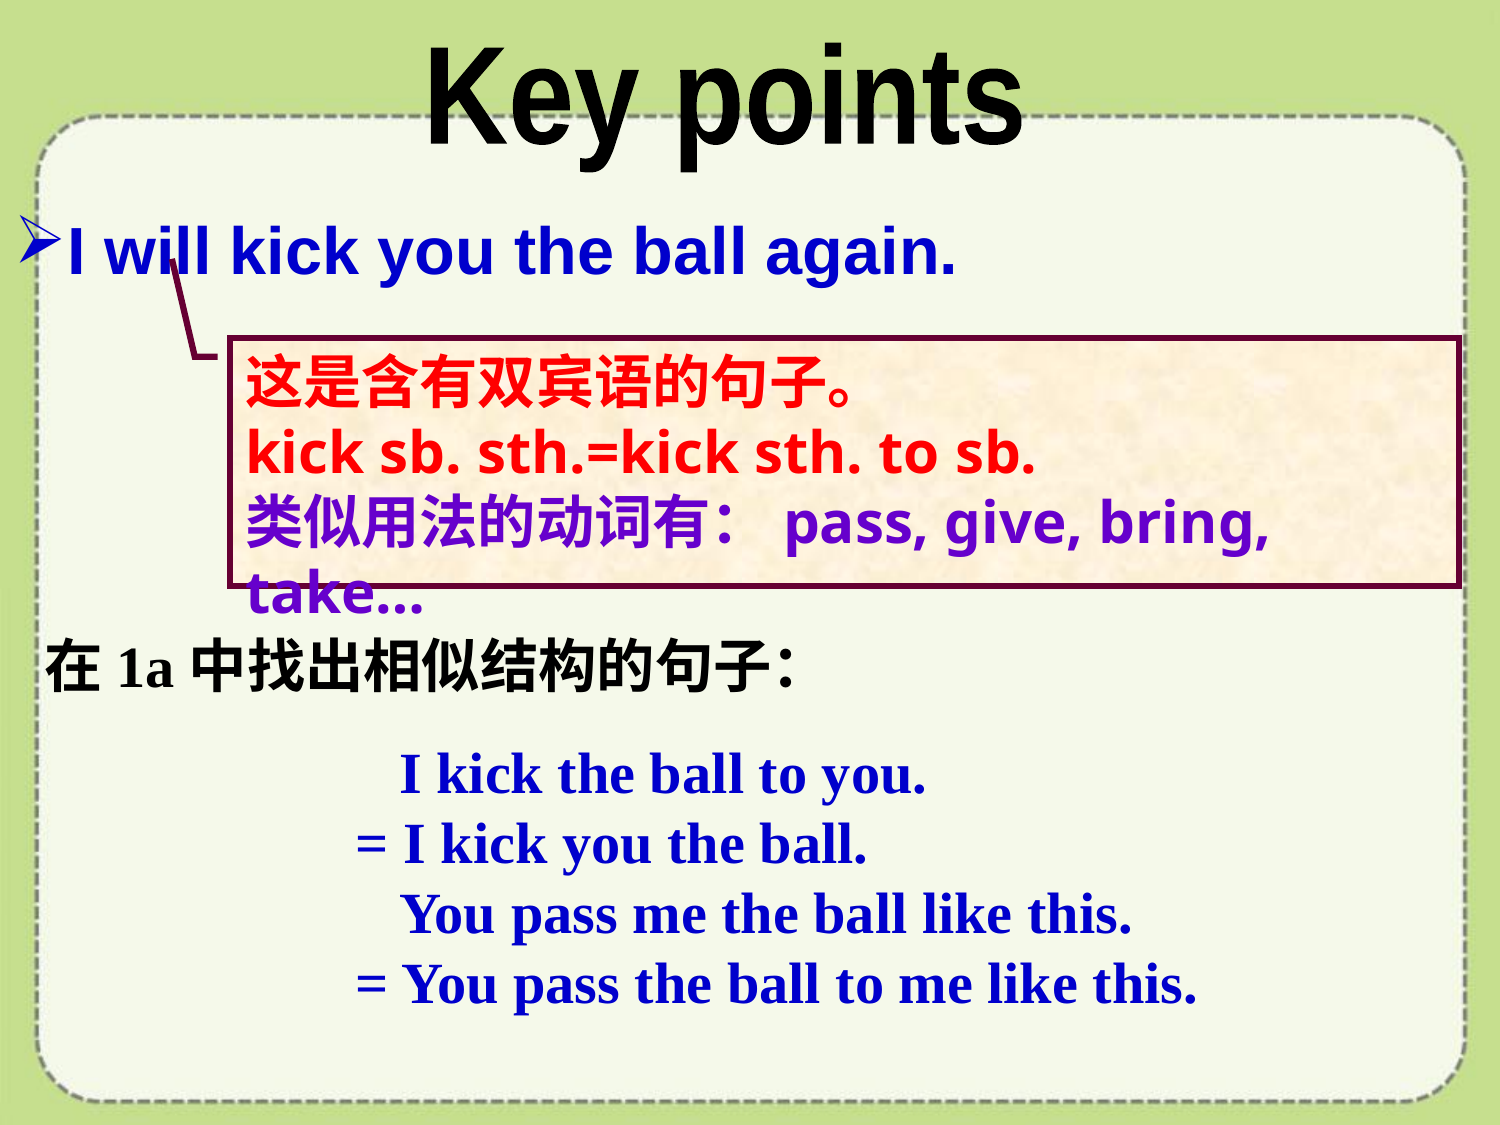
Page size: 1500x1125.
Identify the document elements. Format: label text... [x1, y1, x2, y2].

picture [0, 0, 1500, 1125]
text_box I kick the ball to you. = I kick you the ball. You pass me the ball like this. = You pass the ball to me like this. [341, 727, 1214, 1023]
text_box 这是含有双宾语的句子。 kick sb. sth.=kick sth. to sb. 类似用法的动词有：pass, give, bring, take… [230, 337, 1459, 587]
text_box I will kick you the ball again. [0, 184, 975, 296]
text_box 在1a中找出相似结构的句子： [29, 621, 927, 707]
